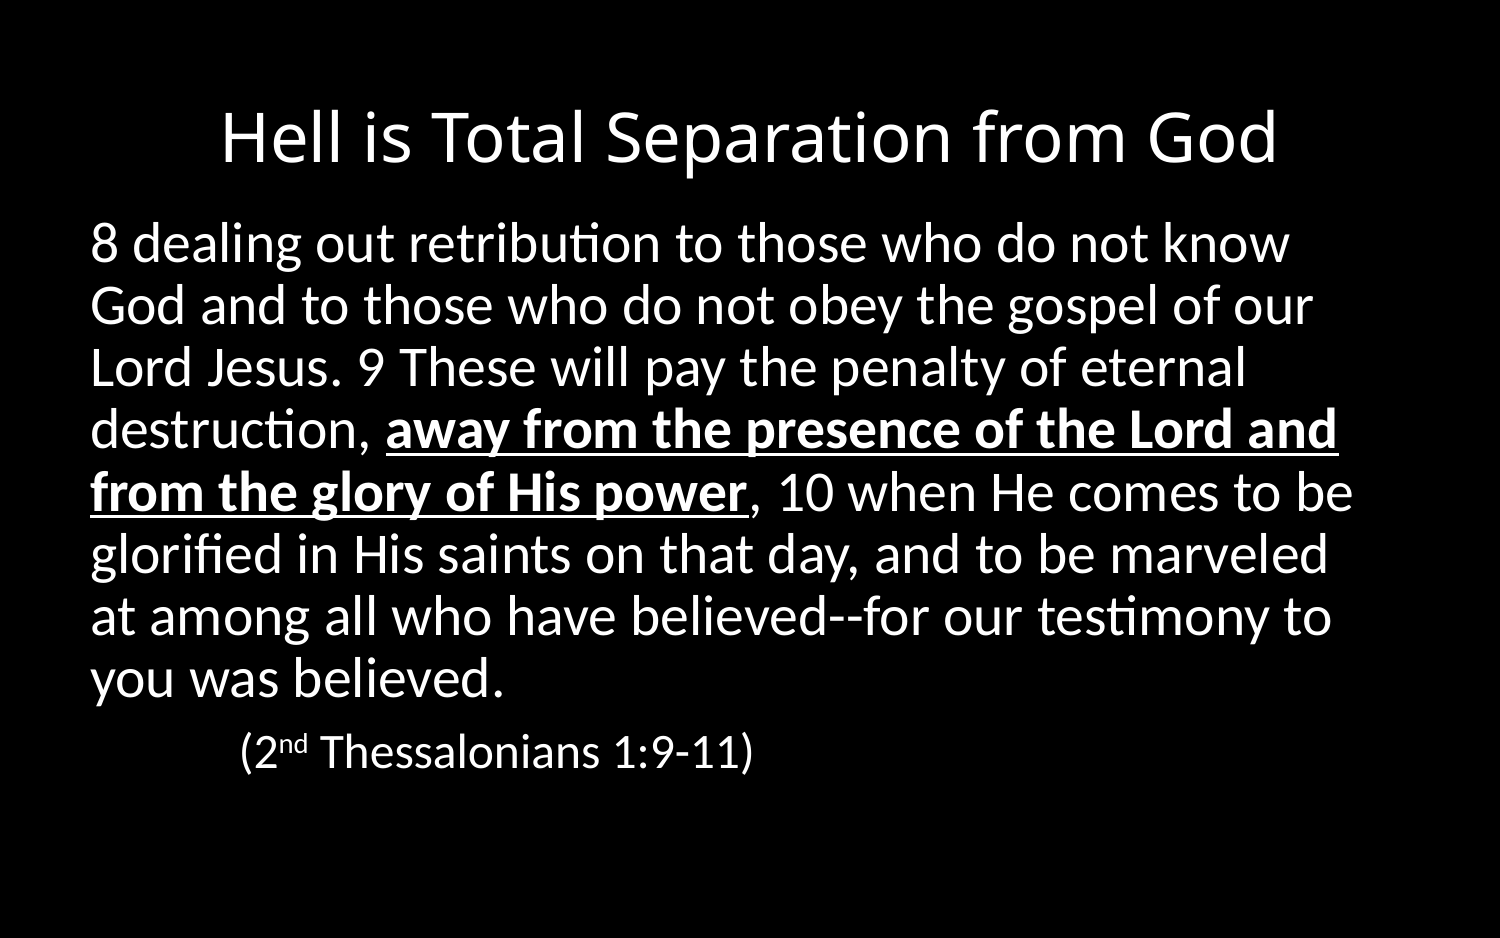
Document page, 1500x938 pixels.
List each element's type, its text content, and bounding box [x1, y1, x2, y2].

list 8 dealing out retribution to those who do not know God and to those who do not obey the gospel of our Lord Jesus. 9 These will pay the penalty of eternal destruction, away from the presence of the Lord and from the glory of His power, 10 when He comes to be glorified in His saints on that day, and to be marveled at among all who have believed--for our testimony to you was believed. (2nd Thessalonians 1:9-11) [75, 205, 1397, 888]
title Hell is Total Separation from God [103, 49, 1397, 232]
